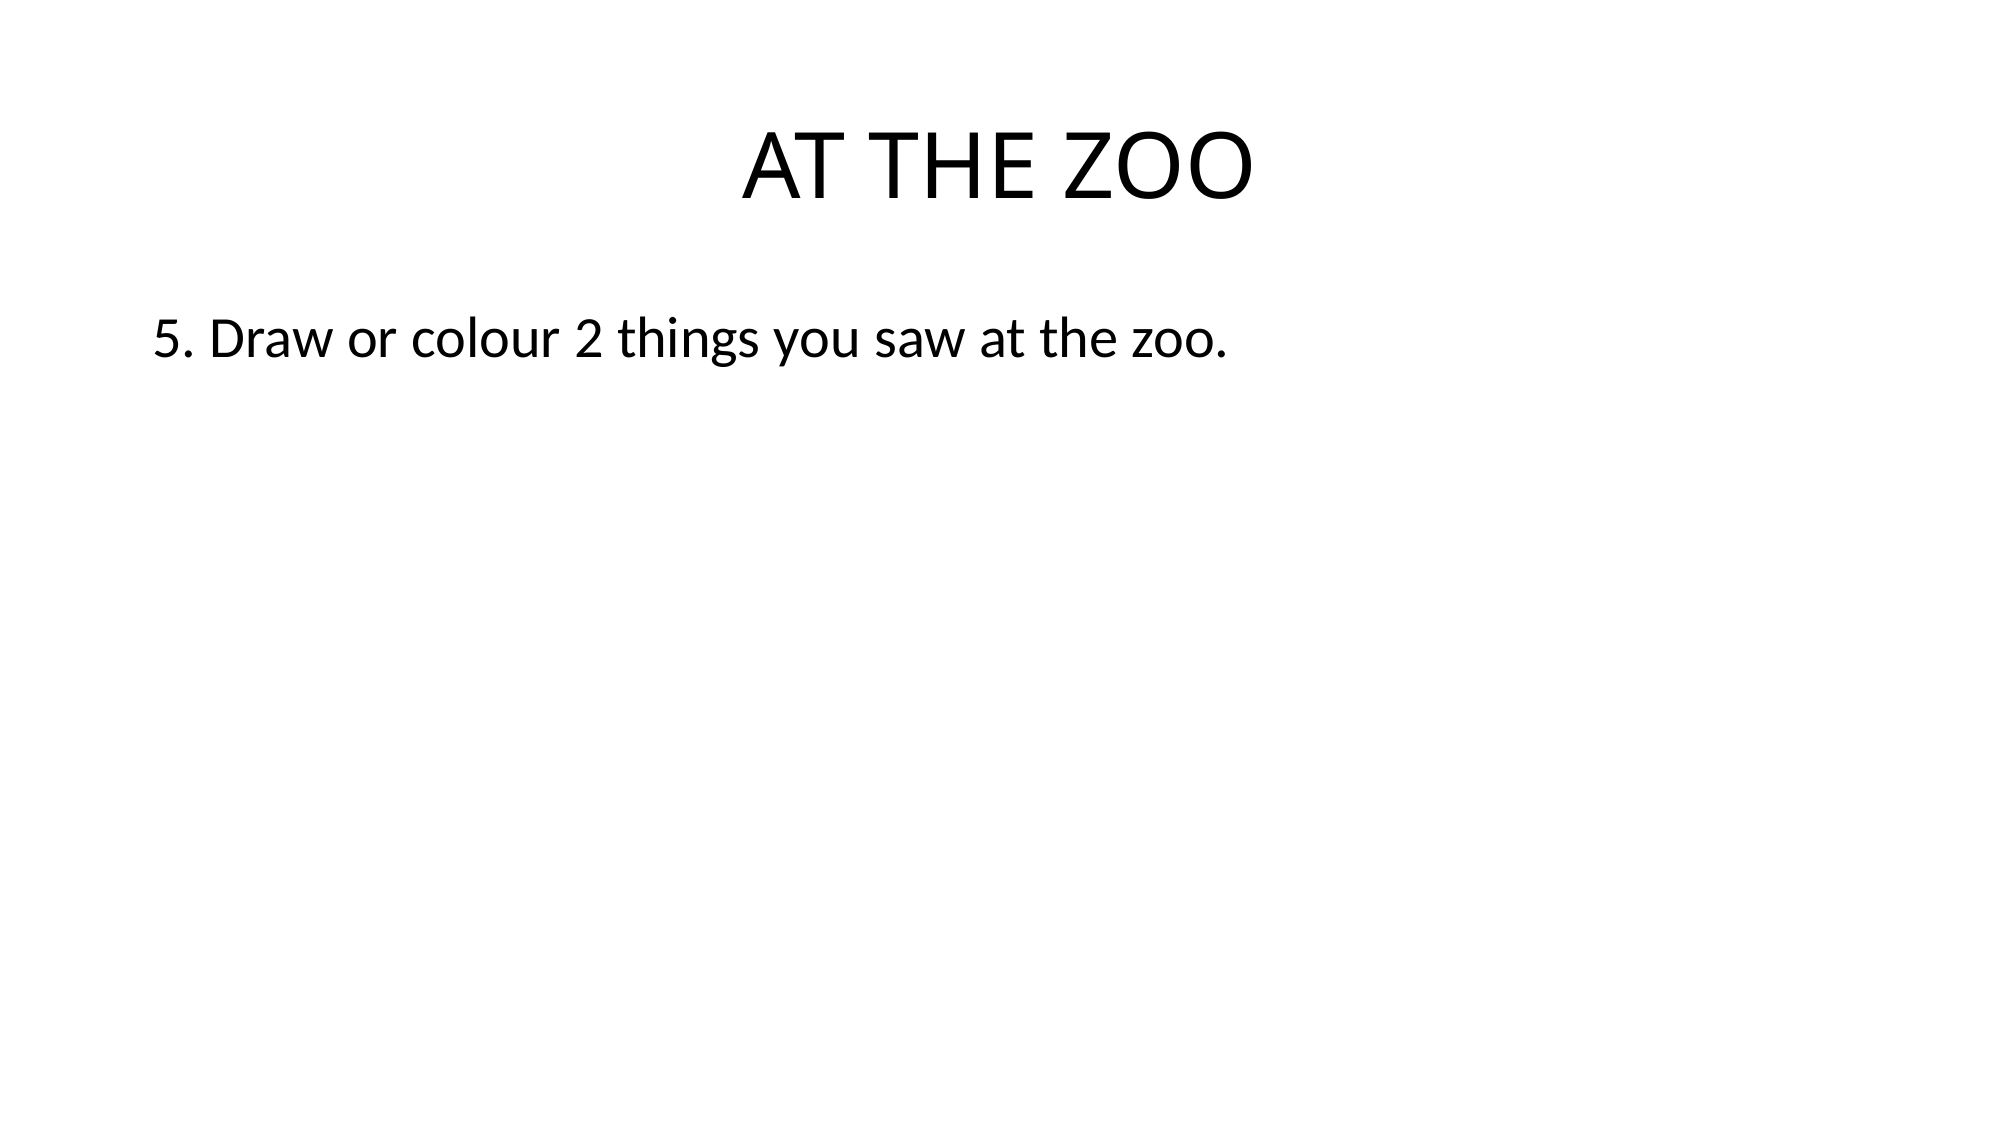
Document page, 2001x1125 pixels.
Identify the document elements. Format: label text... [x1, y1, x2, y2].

list 5. Draw or colour 2 things you saw at the zoo. [137, 299, 1863, 1014]
title AT THE ZOO [137, 59, 1863, 278]
